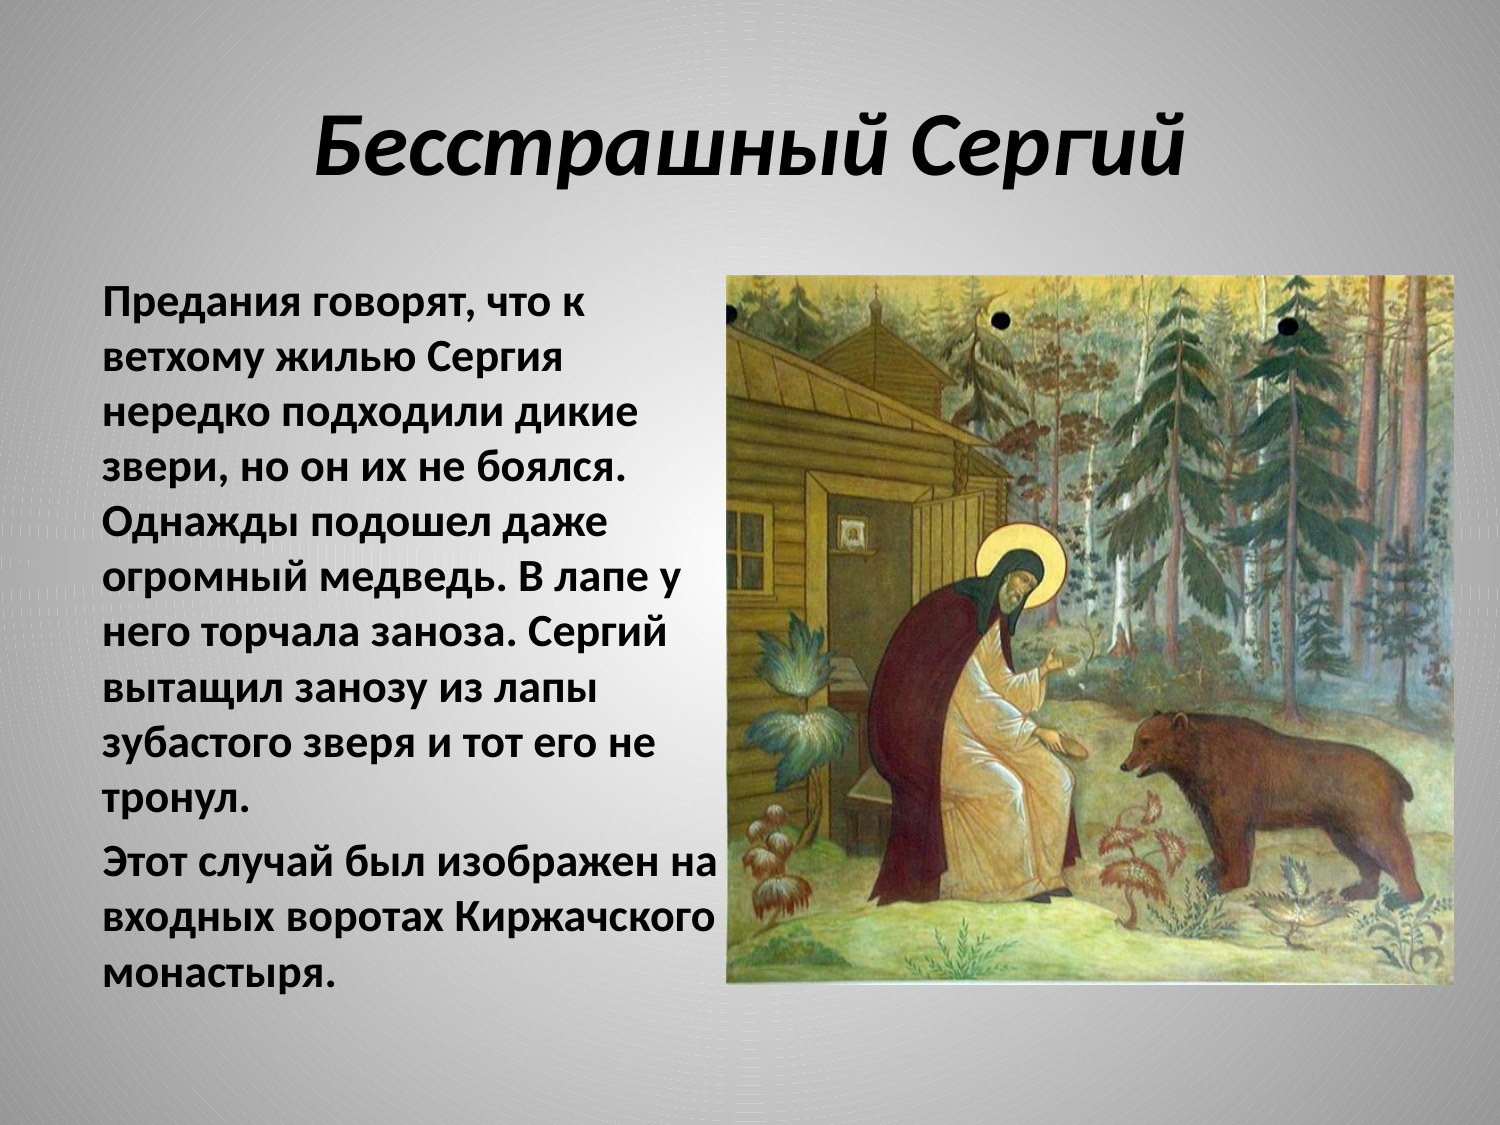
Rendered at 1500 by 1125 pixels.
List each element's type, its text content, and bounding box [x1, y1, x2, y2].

title Бесстрашный Сергий [75, 45, 1425, 233]
list Предания говорят, что к ветхому жилью Сергия нередко подходили дикие звери, но он их не боялся. Однажды подошел даже огромный медведь. В лапе у него торчала заноза. Сергий вытащил занозу из лапы зубастого зверя и тот его не тронул. Этот случай был изображен на входных воротах Киржачского монастыря. [35, 262, 738, 1005]
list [726, 274, 1454, 985]
